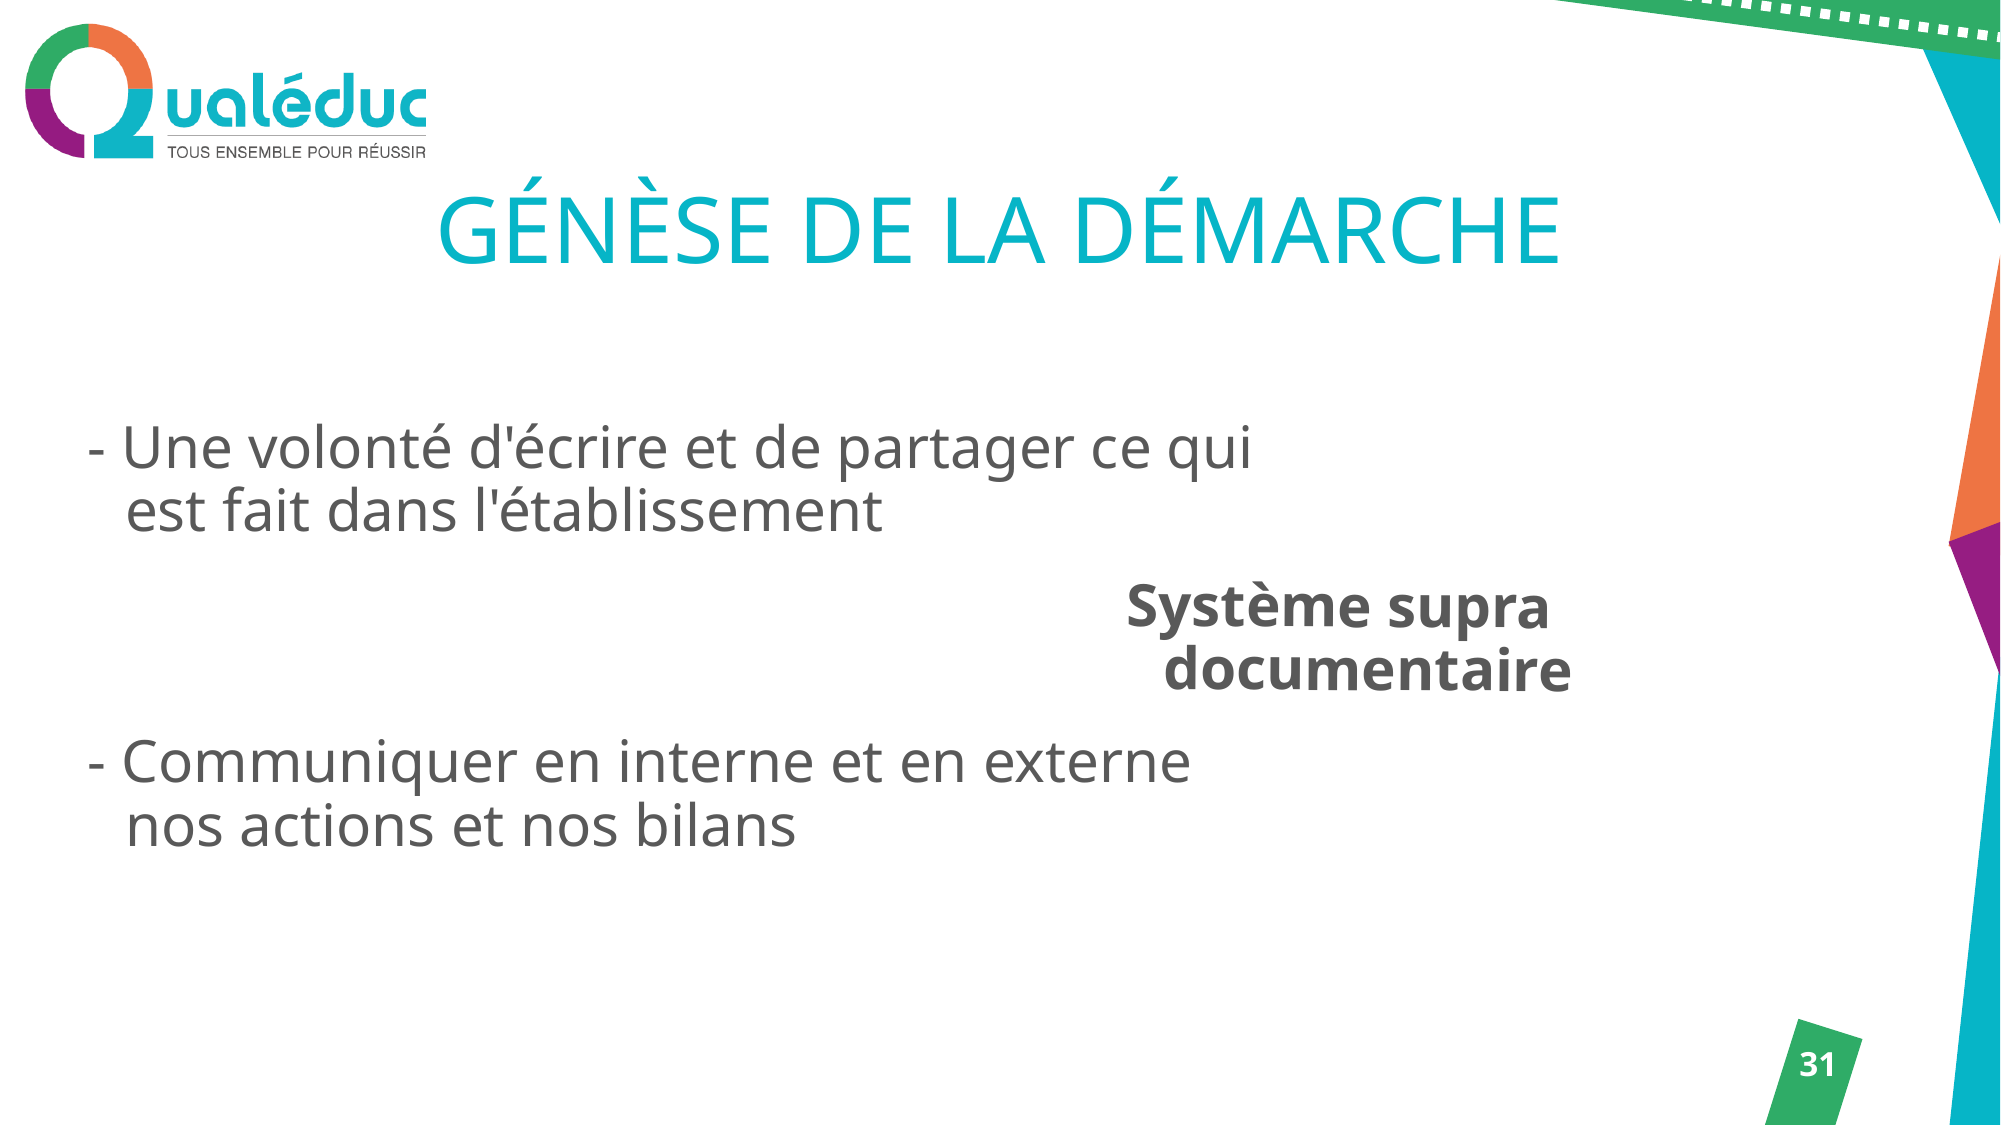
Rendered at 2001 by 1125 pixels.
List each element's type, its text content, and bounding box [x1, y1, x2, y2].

list - Une volonté d'écrire et de partager ce qui est fait dans l'établissement - Communiquer en interne et en externe nos actions et nos bilans [72, 410, 1299, 1069]
title Génèse de la démarche [137, 124, 1863, 343]
list Système supra documentaire [1111, 568, 1963, 740]
slide_number 31 [1774, 1035, 1863, 1103]
picture [20, 21, 431, 163]
